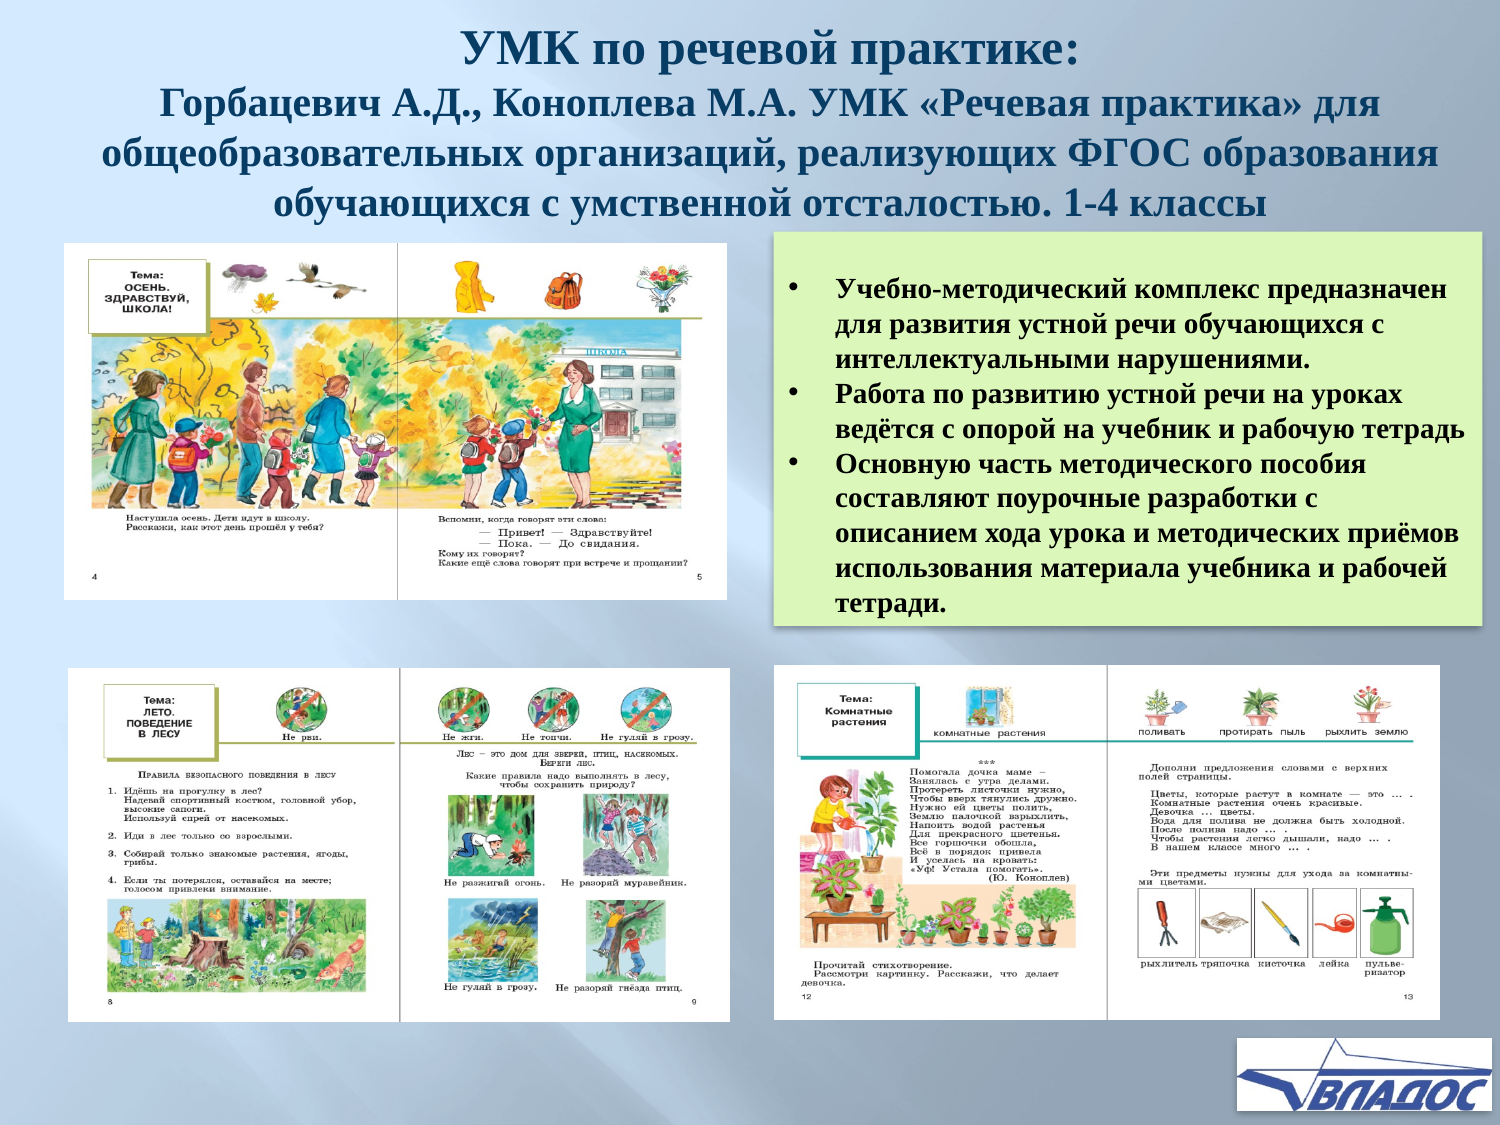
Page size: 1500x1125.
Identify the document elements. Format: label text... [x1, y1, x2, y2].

picture [64, 243, 727, 600]
title УМК по речевой практике: Горбацевич А.Д., Коноплева М.А. УМК «Речевая практика» для общеобразовательных организаций, реализующих ФГОС образования обучающихся с умственной отсталостью. 1-4 классы [68, 19, 1473, 220]
text_box Учебно-методический комплекс предназначен для развития устной речи обучающихся с интеллектуальными нарушениями. Работа по развитию устной речи на уроках ведётся с опорой на учебник и рабочую тетрадь Основную часть методического пособия составляют поурочные разработки с описанием хода урока и методических приёмов использования материала учебника и рабочей тетради. [773, 231, 1483, 626]
picture [1236, 1038, 1492, 1112]
picture [68, 667, 731, 1023]
picture [774, 665, 1440, 1020]
